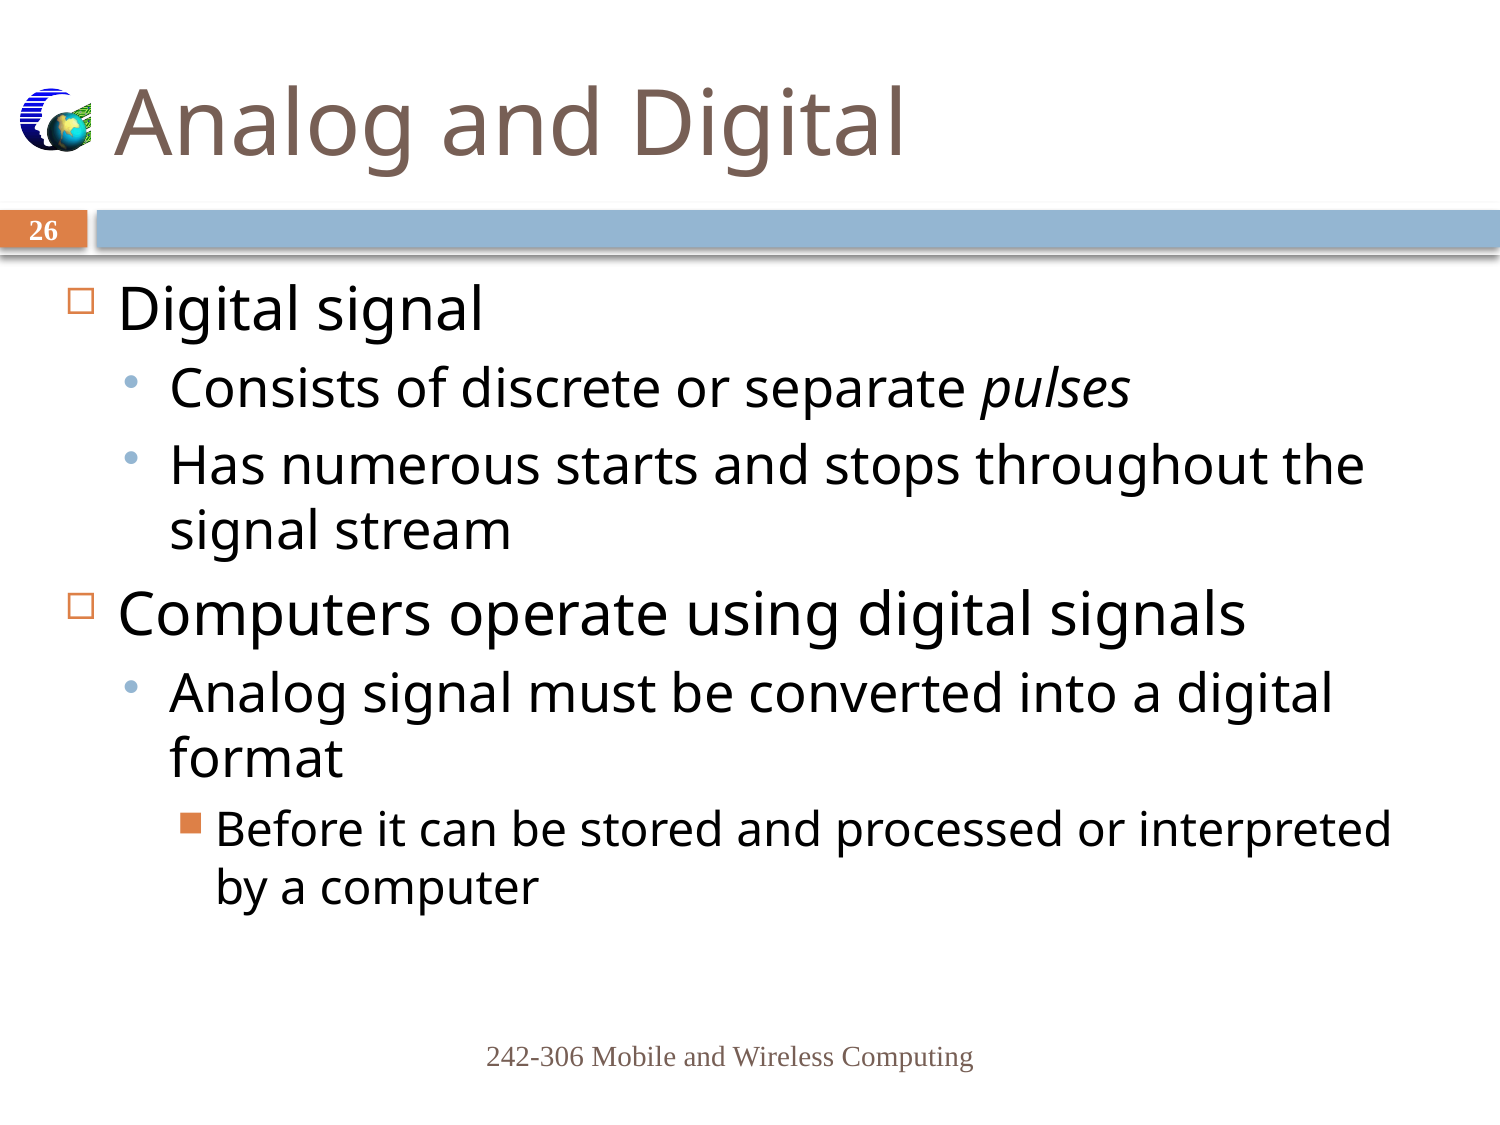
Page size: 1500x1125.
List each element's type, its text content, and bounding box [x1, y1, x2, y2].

title Analog and Digital [99, 37, 1438, 200]
footer 242-306 Mobile and Wireless Computing [99, 1024, 990, 1085]
picture [19, 86, 91, 153]
list Digital signal Consists of discrete or separate pulses Has numerous starts and stops throughout the signal stream Computers operate using digital signals Analog signal must be converted into a digital format Before it can be stored and processed or interpreted by a computer [50, 262, 1438, 1013]
slide_number 26 [0, 208, 88, 249]
